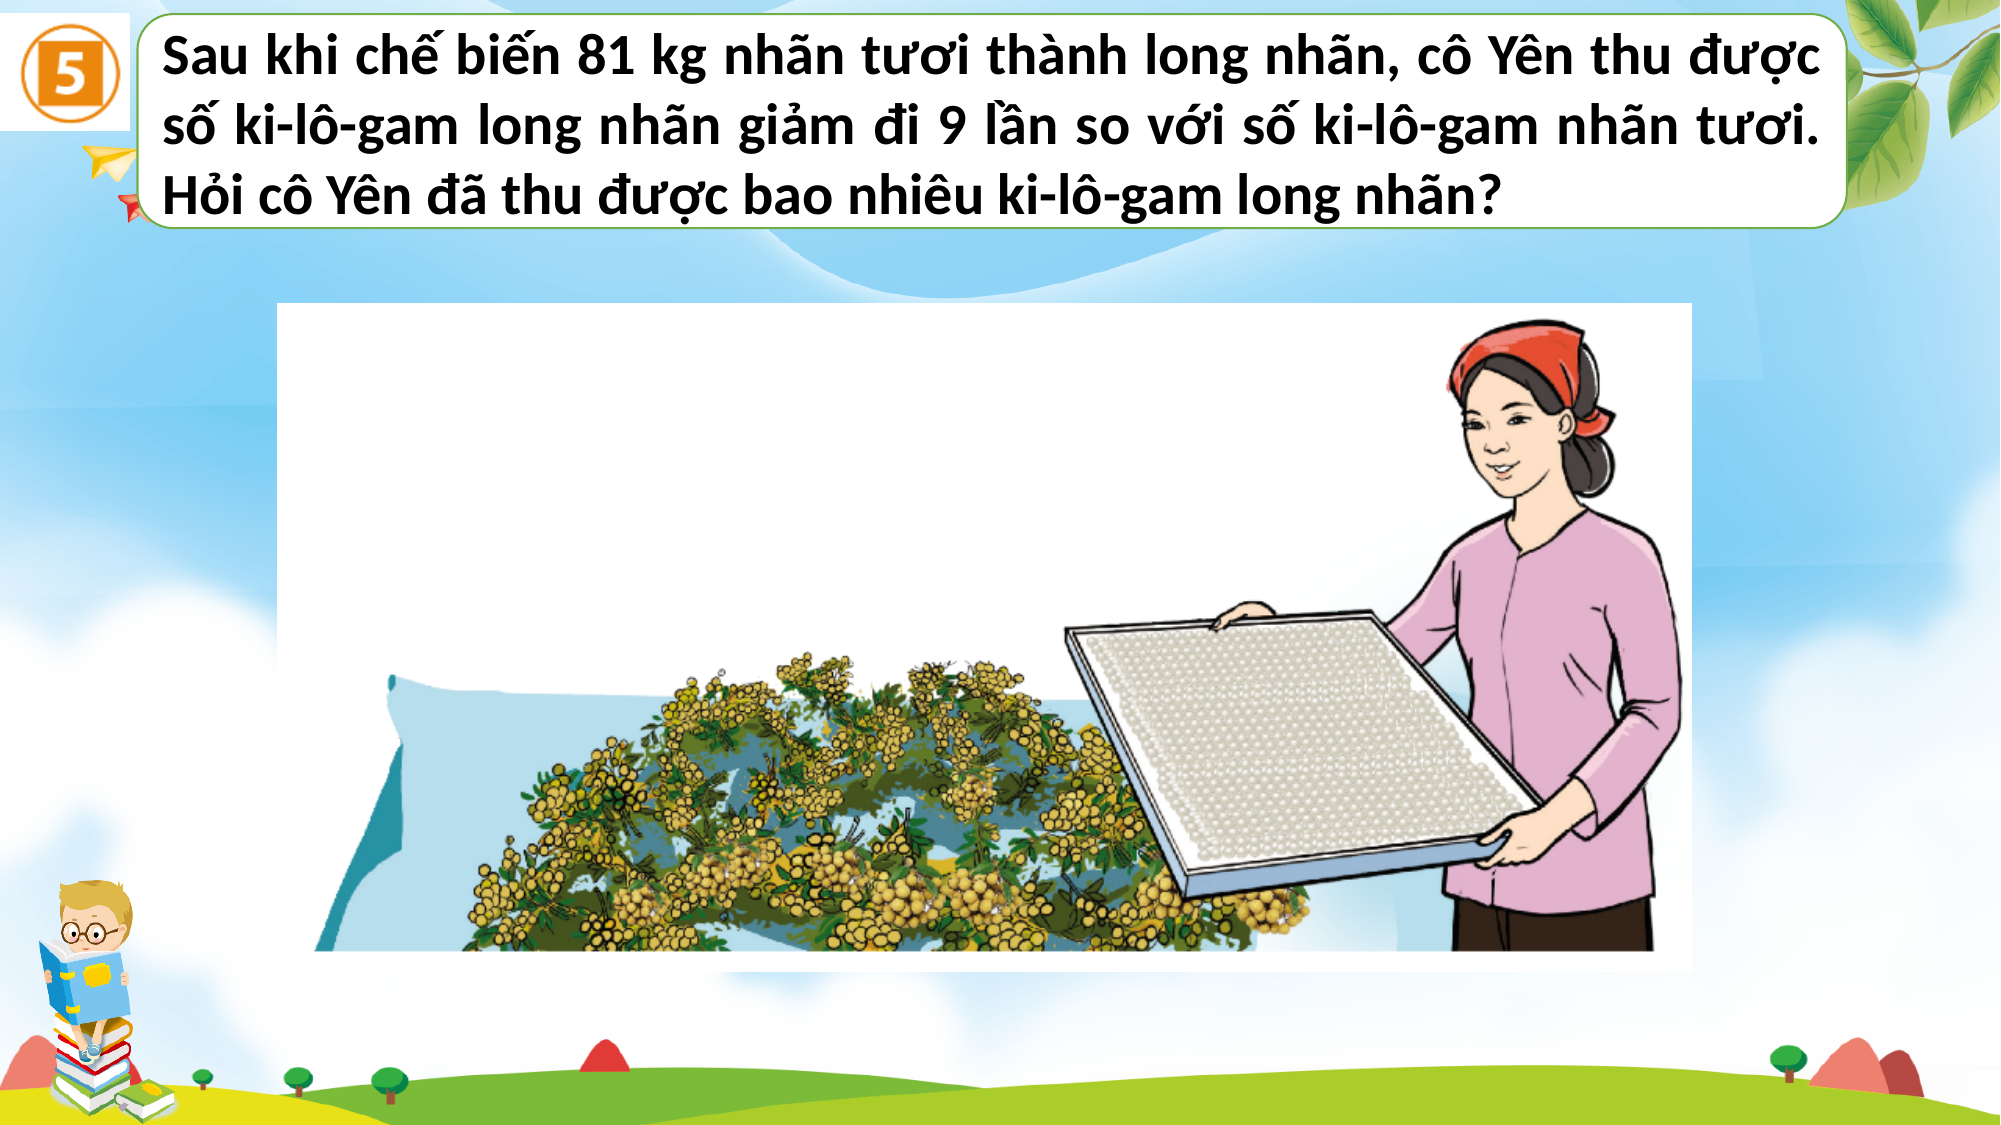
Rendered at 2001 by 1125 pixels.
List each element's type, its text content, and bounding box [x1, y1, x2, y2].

text_box Sau khi chế biến 81 kg nhãn tươi thành long nhãn, cô Yên thu được số ki-lô-gam long nhãn giảm đi 9 lần so với số ki-lô-gam nhãn tươi. Hỏi cô Yên đã thu được bao nhiêu ki-lô-gam long nhãn? [136, 13, 1848, 230]
picture [0, 0, 2000, 1125]
